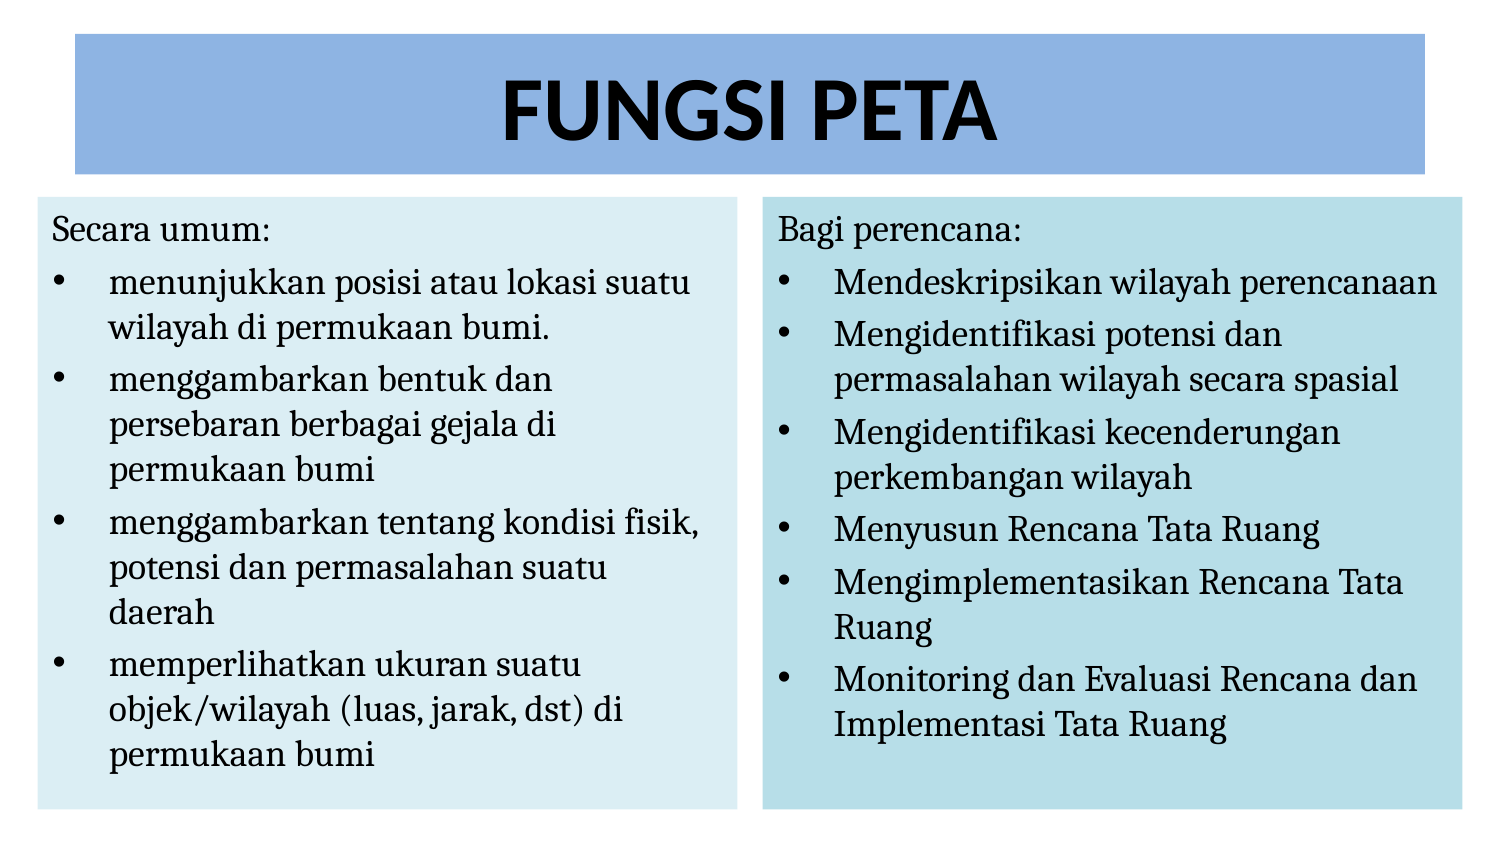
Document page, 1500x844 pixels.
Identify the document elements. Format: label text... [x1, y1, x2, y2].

list Secara umum: menunjukkan posisi atau lokasi suatu wilayah di permukaan bumi. menggambarkan bentuk dan persebaran berbagai gejala di permukaan bumi menggambarkan tentang kondisi fisik, potensi dan permasalahan suatu daerah memperlihatkan ukuran suatu objek/wilayah (luas, jarak, dst) di permukaan bumi [37, 196, 738, 810]
text_box Bagi perencana: Mendeskripsikan wilayah perencanaan Mengidentifikasi potensi dan permasalahan wilayah secara spasial Mengidentifikasi kecenderungan perkembangan wilayah Menyusun Rencana Tata Ruang Mengimplementasikan Rencana Tata Ruang Monitoring dan Evaluasi Rencana dan Implementasi Tata Ruang [762, 196, 1463, 810]
title FUNGSI PETA [75, 33, 1425, 175]
